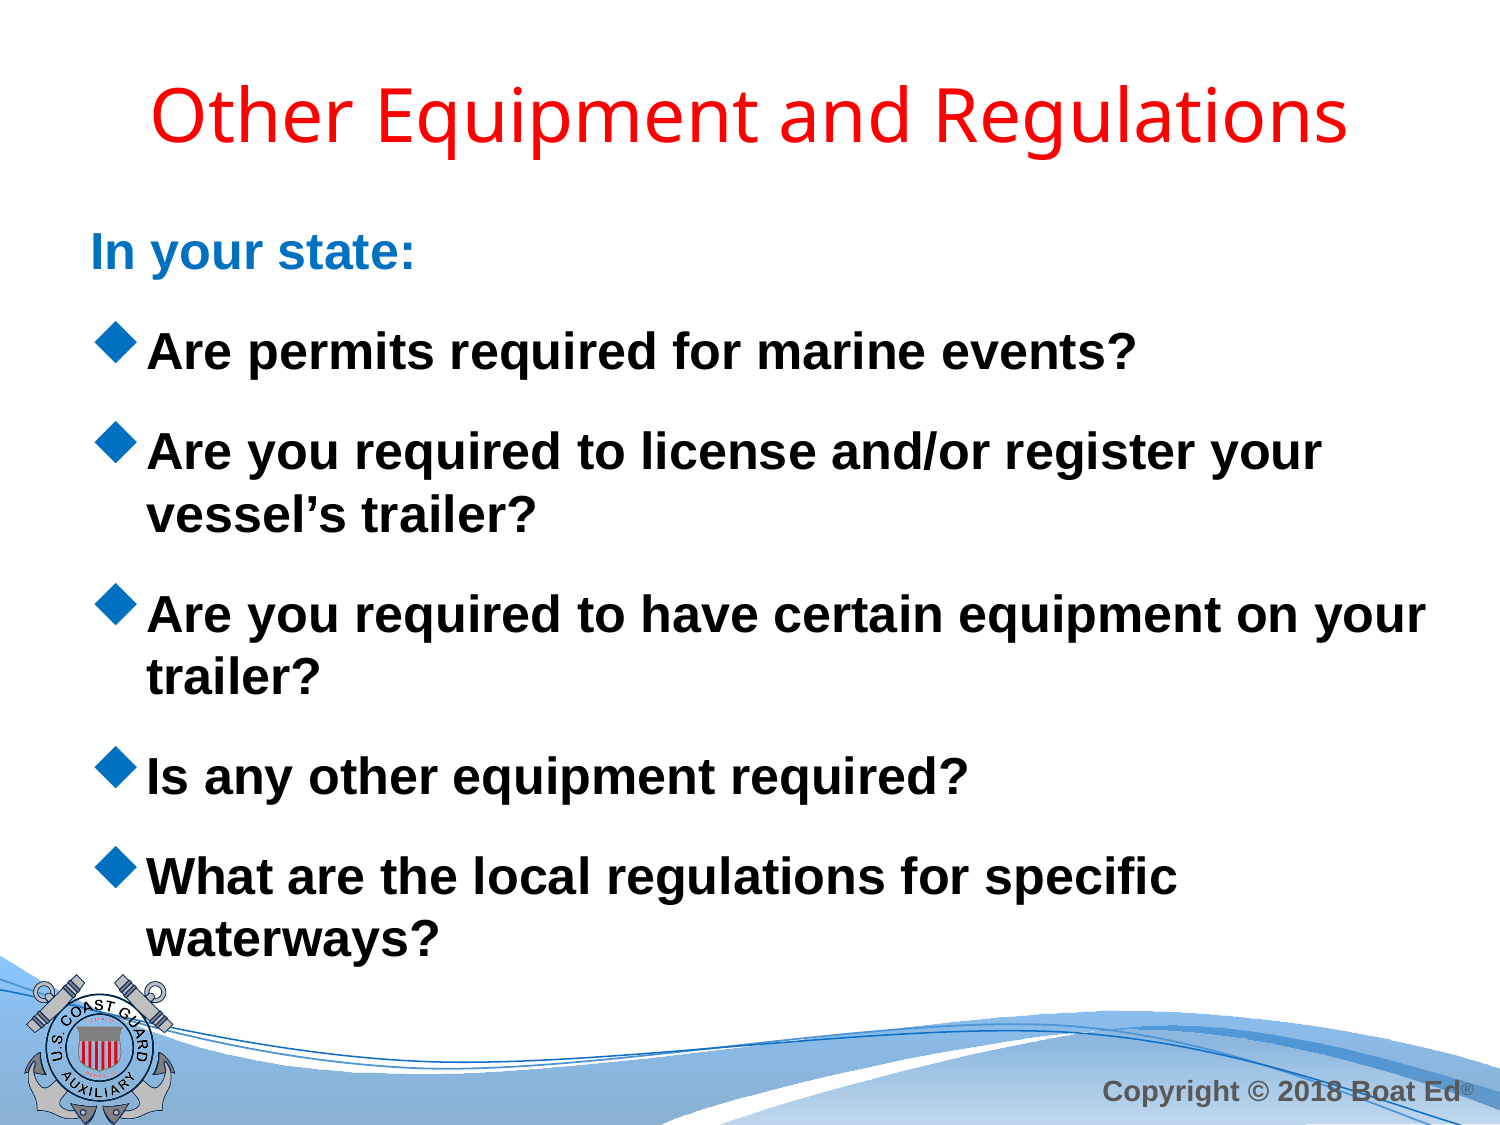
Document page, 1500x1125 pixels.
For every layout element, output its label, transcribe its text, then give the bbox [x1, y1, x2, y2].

title Other Equipment and Regulations [0, 0, 1500, 226]
list In your state: Are permits required for marine events? Are you required to license and/or register your vessel’s trailer? Are you required to have certain equipment on your trailer? Is any other equipment required? What are the local regulations for specific waterways? [74, 209, 1500, 1036]
picture [24, 973, 176, 1125]
